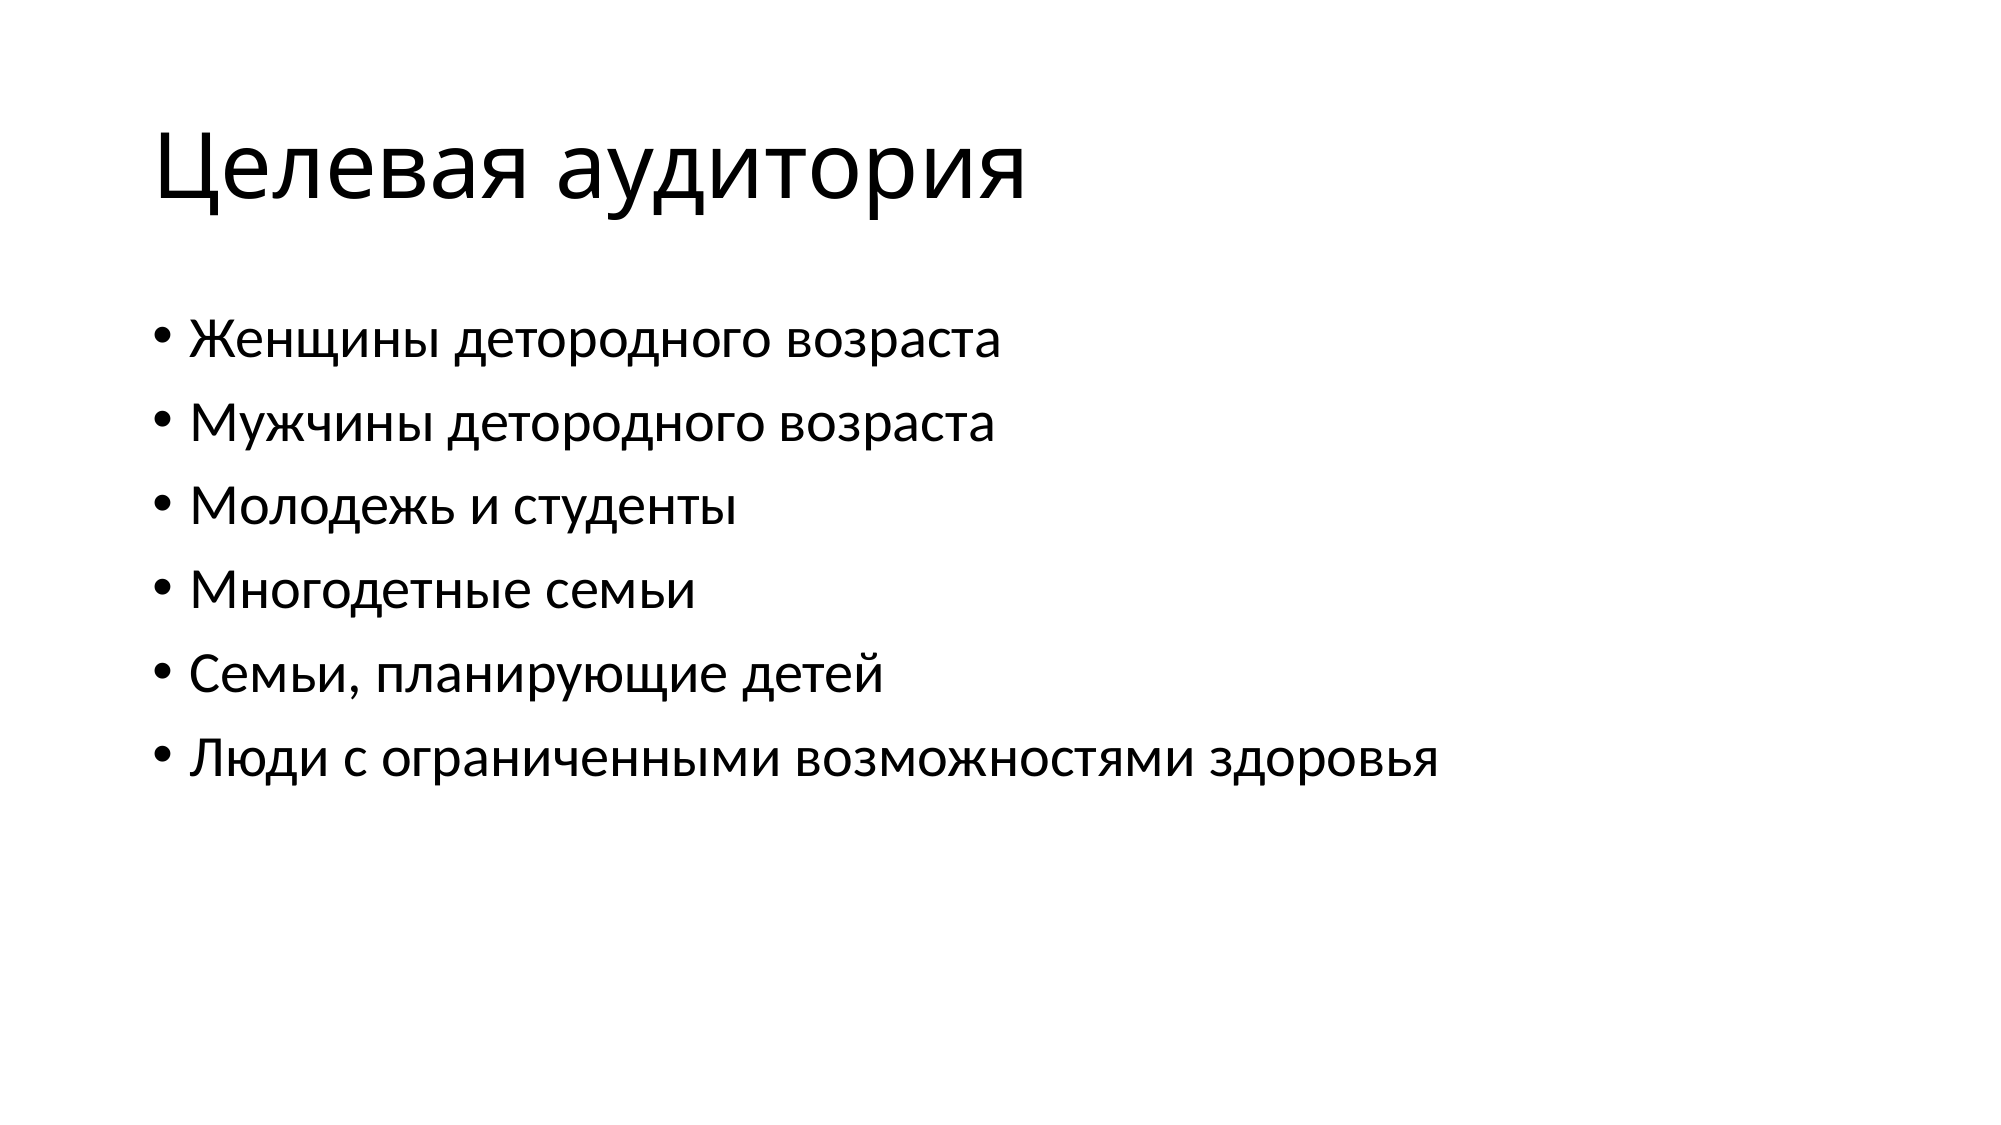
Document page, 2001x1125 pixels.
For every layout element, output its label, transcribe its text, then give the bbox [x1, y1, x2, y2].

list Женщины детородного возраста Мужчины детородного возраста Молодежь и студенты Многодетные семьи Семьи, планирующие детей Люди с ограниченными возможностями здоровья [137, 299, 1863, 1014]
title Целевая аудитория [137, 59, 1863, 278]
